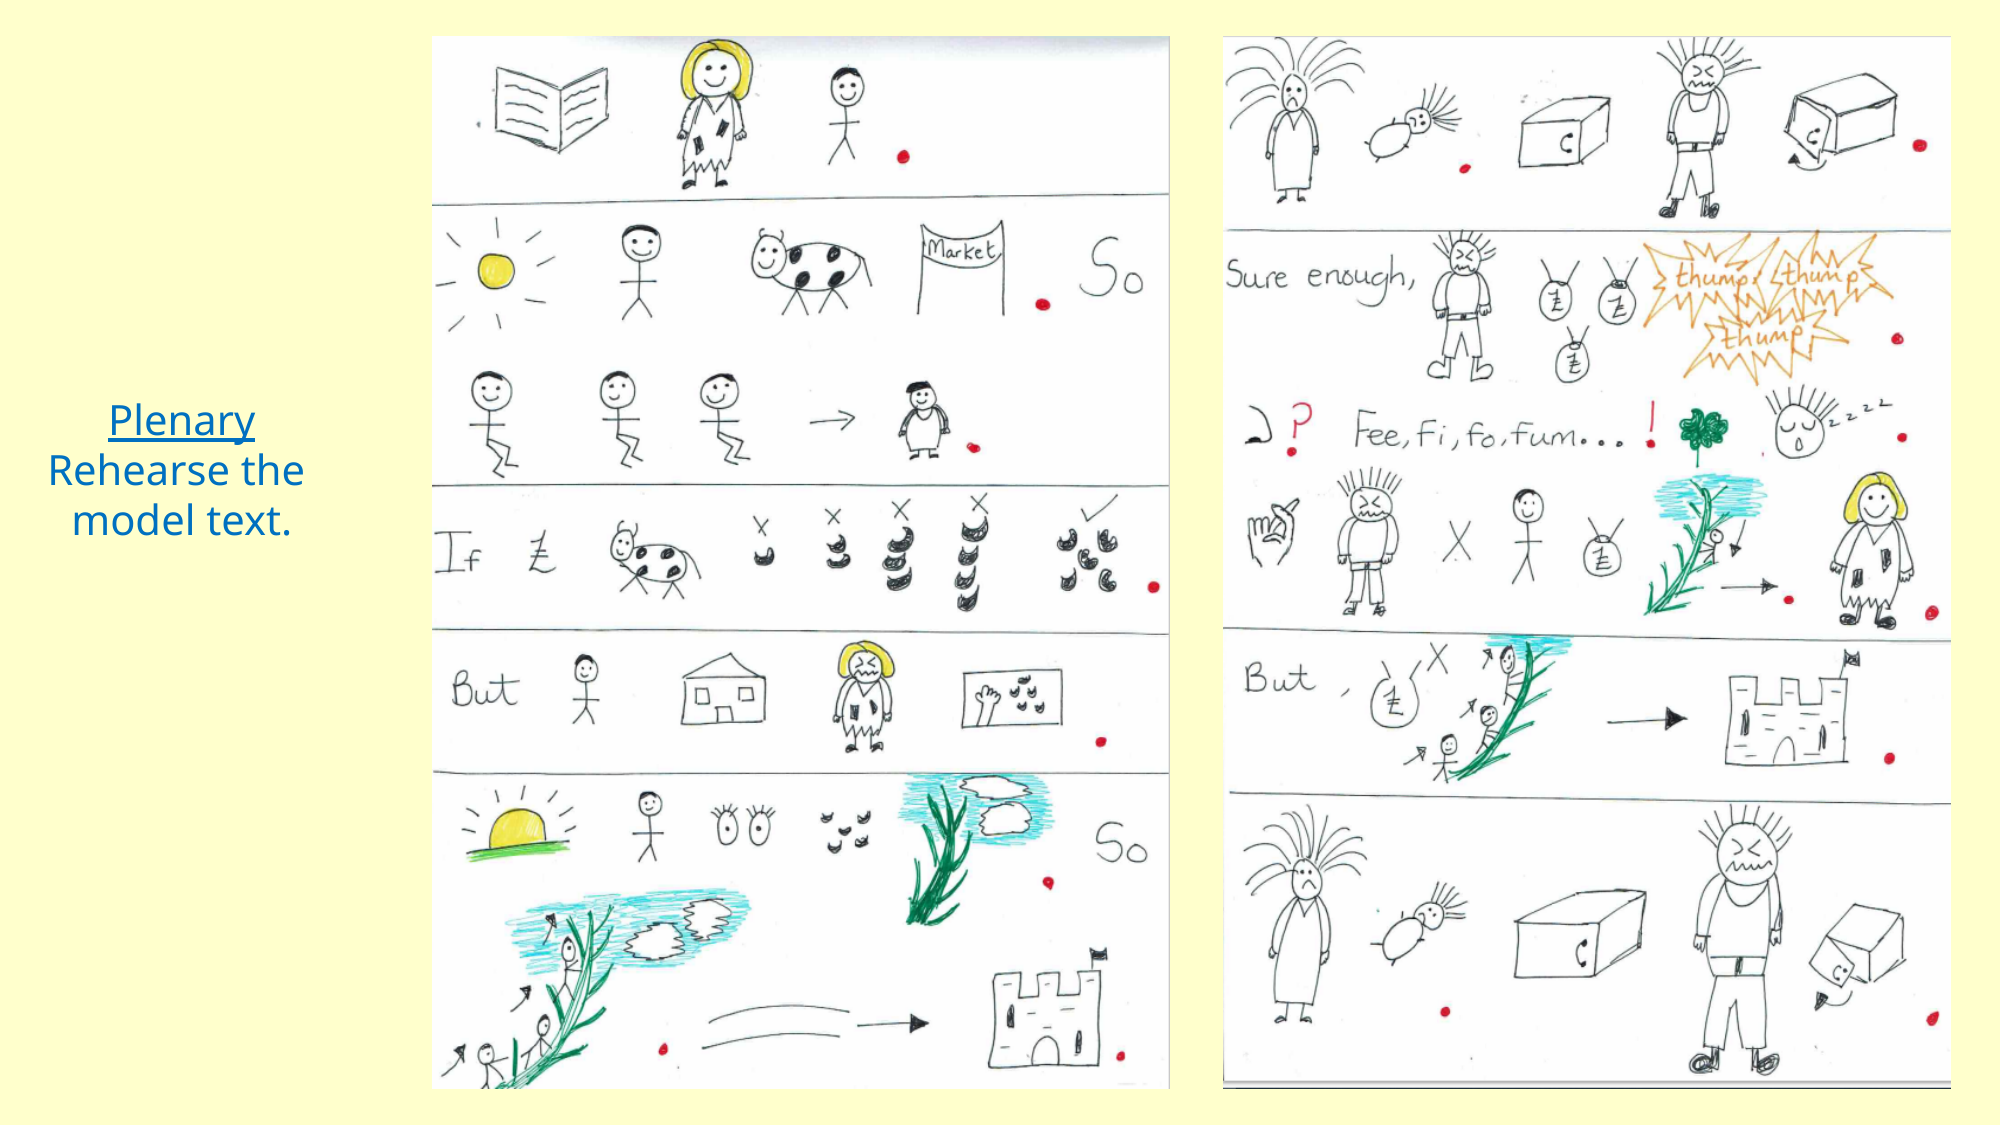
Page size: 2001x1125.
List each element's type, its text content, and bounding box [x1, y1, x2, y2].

picture [431, 36, 1170, 1089]
picture [1222, 36, 1952, 1089]
text_box Plenary Rehearse the model text. [32, 386, 331, 651]
